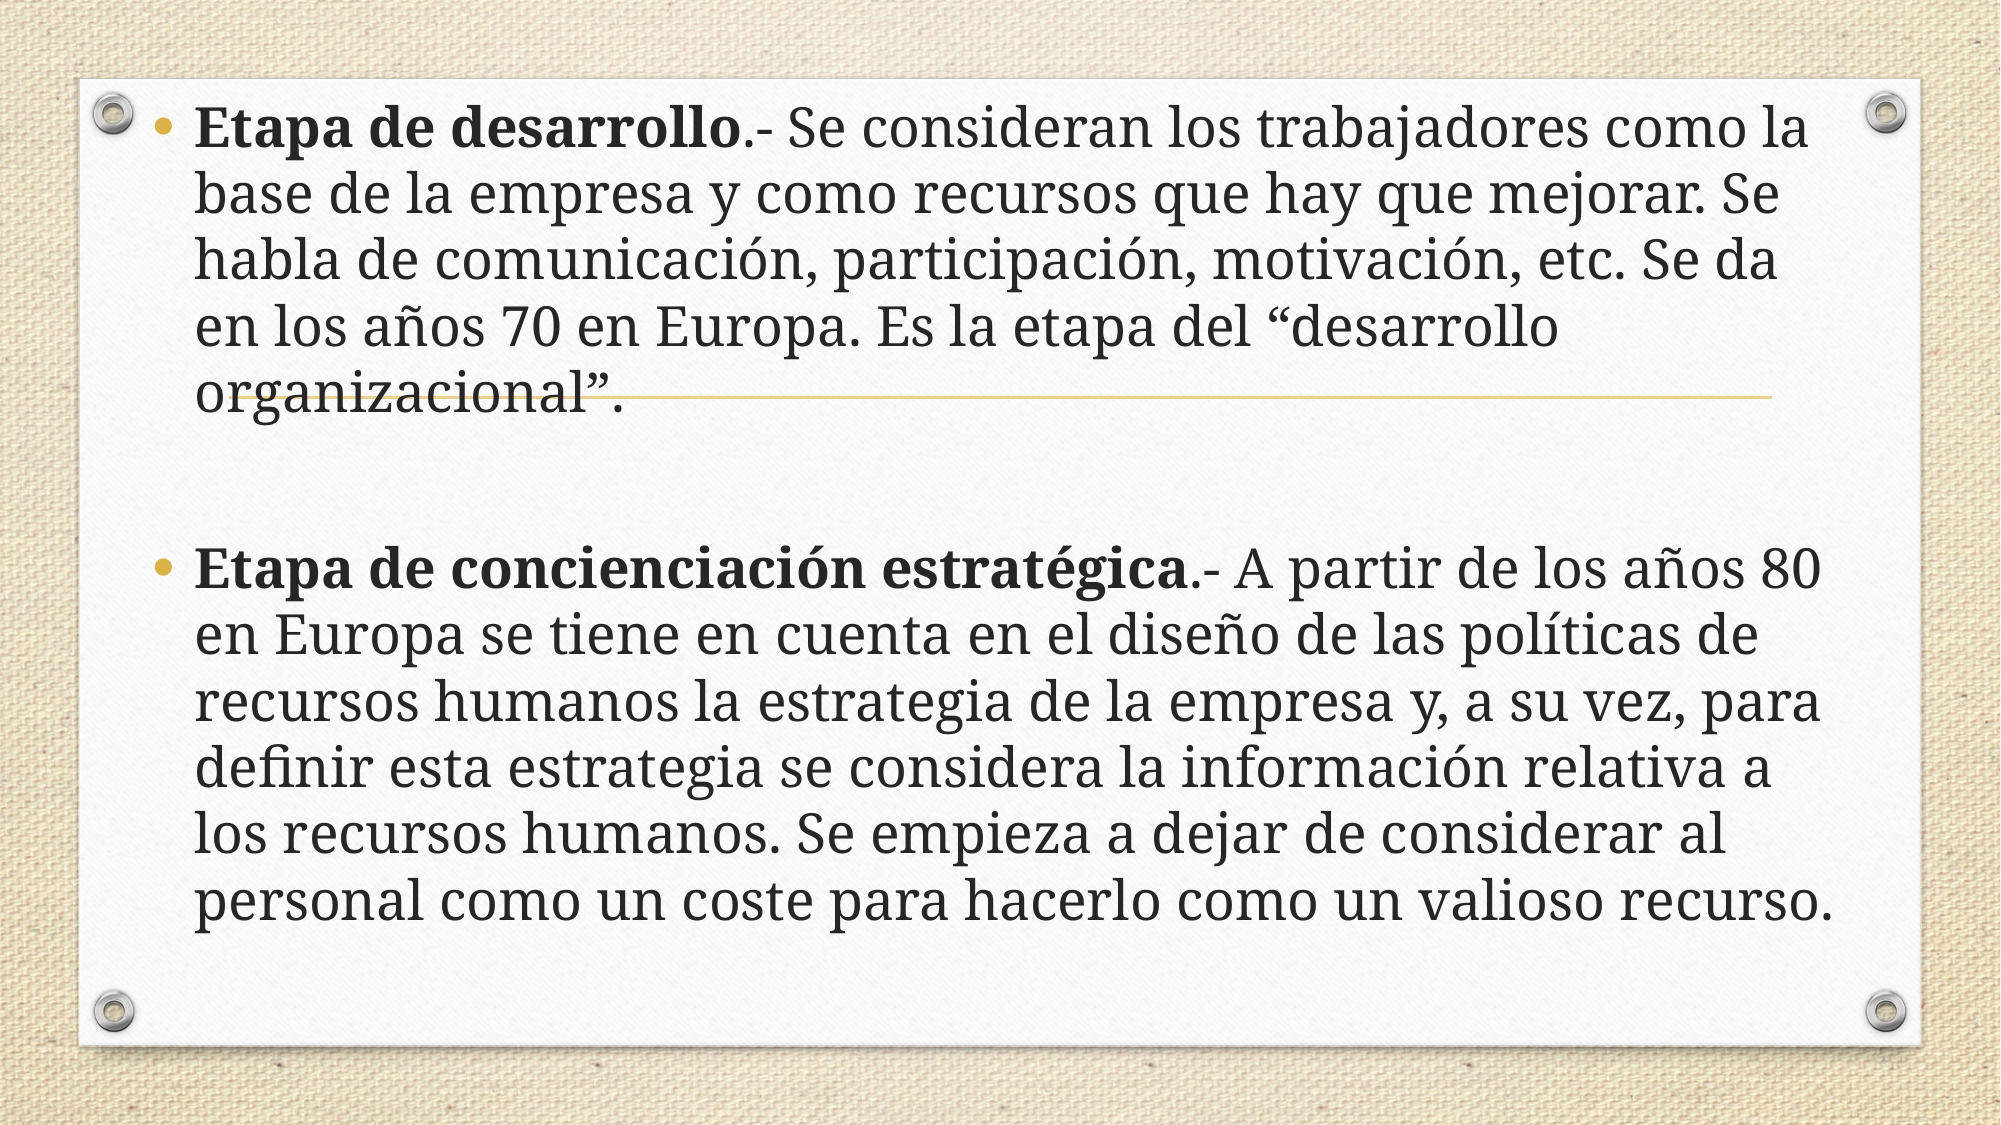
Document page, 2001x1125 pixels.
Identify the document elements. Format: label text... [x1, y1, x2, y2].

list Etapa de desarrollo.- Se consideran los trabajadores como la base de la empresa y como recursos que hay que mejorar. Se habla de comunicación, participación, motivación, etc. Se da en los años 70 en Europa. Es la etapa del “desarrollo organizacional”. Etapa de concienciación estratégica.- A partir de los años 80 en Europa se tiene en cuenta en el diseño de las políticas de recursos humanos la estrategia de la empresa y, a su vez, para definir esta estrategia se considera la información relativa a los recursos humanos. Se empieza a dejar de considerar al personal como un coste para hacerlo como un valioso recurso. [137, 84, 1863, 1014]
picture [0, 0, 2001, 1125]
